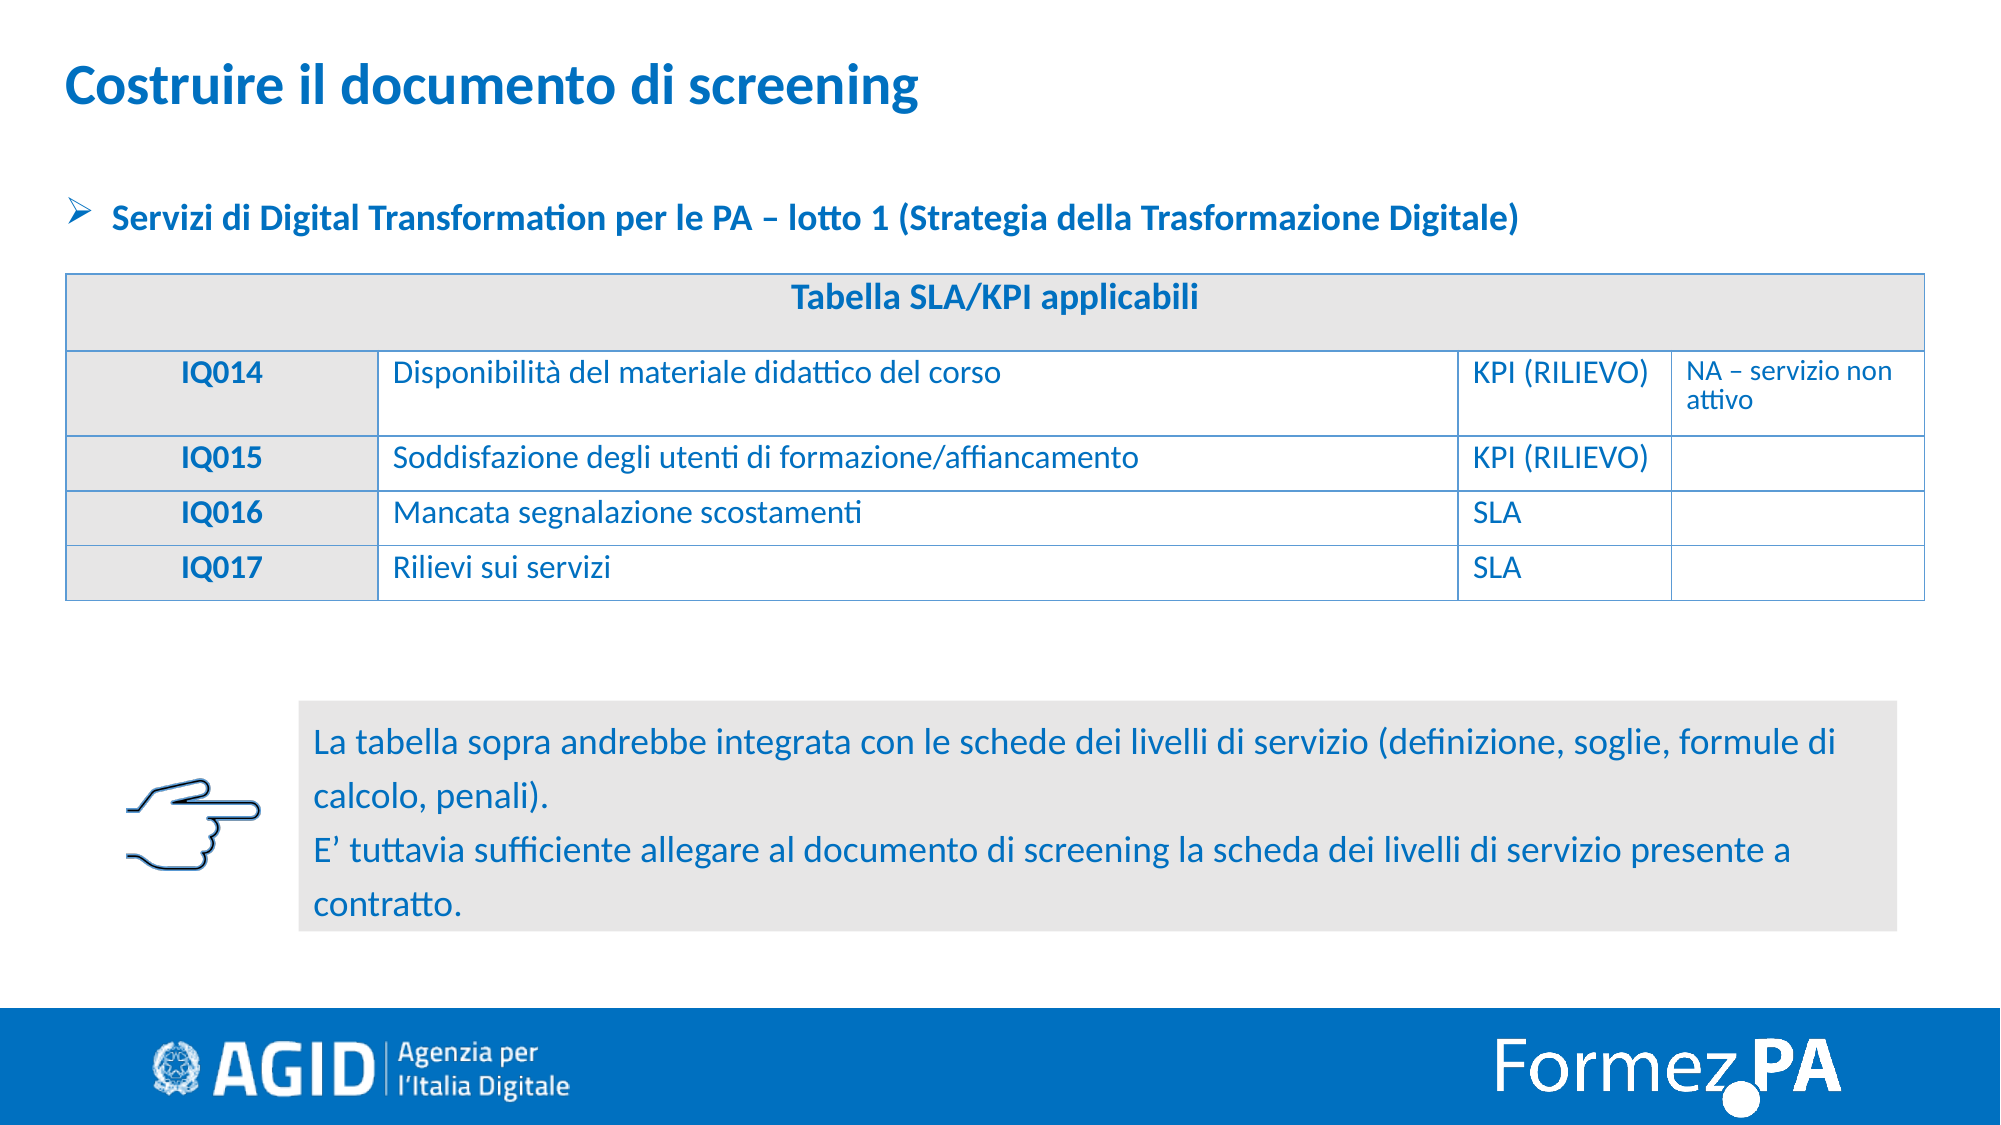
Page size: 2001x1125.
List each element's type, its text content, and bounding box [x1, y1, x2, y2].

table_cell KPI (RILIEVO) [1459, 437, 1671, 490]
table_cell [1672, 492, 1924, 545]
table_cell [1672, 546, 1924, 600]
table_cell IQ015 [67, 437, 377, 490]
table_header Tabella SLA/KPI applicabili [67, 275, 1924, 350]
table_cell SLA [1459, 492, 1671, 545]
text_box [0, 1009, 2000, 1125]
picture [117, 749, 268, 900]
table_cell SLA [1459, 546, 1671, 600]
table_cell KPI (RILIEVO) [1459, 352, 1671, 435]
table_cell Mancata segnalazione scostamenti [379, 492, 1457, 545]
text_box Costruire il documento di screening [50, 39, 1925, 124]
table_cell IQ014 [67, 352, 377, 435]
table_cell Rilievi sui servizi [379, 546, 1457, 600]
table_cell IQ017 [67, 546, 377, 600]
table_cell NA – servizio non attivo [1672, 352, 1924, 435]
table_cell IQ016 [67, 492, 377, 545]
table_cell [1672, 437, 1924, 490]
table_cell Disponibilità del materiale didattico del corso [379, 352, 1457, 435]
text_box Servizi di Digital Transformation per le PA – lotto 1 (Strategia della Trasformazione Digitale) [50, 163, 1883, 314]
table_cell Soddisfazione degli utenti di formazione/affiancamento [379, 437, 1457, 490]
text_box La tabella sopra andrebbe integrata con le schede dei livelli di servizio (definizione, soglie, formule di calcolo, penali). E’ tuttavia sufficiente allegare al documento di screening la scheda dei livelli di servizio presente a contratto. [298, 700, 1898, 932]
